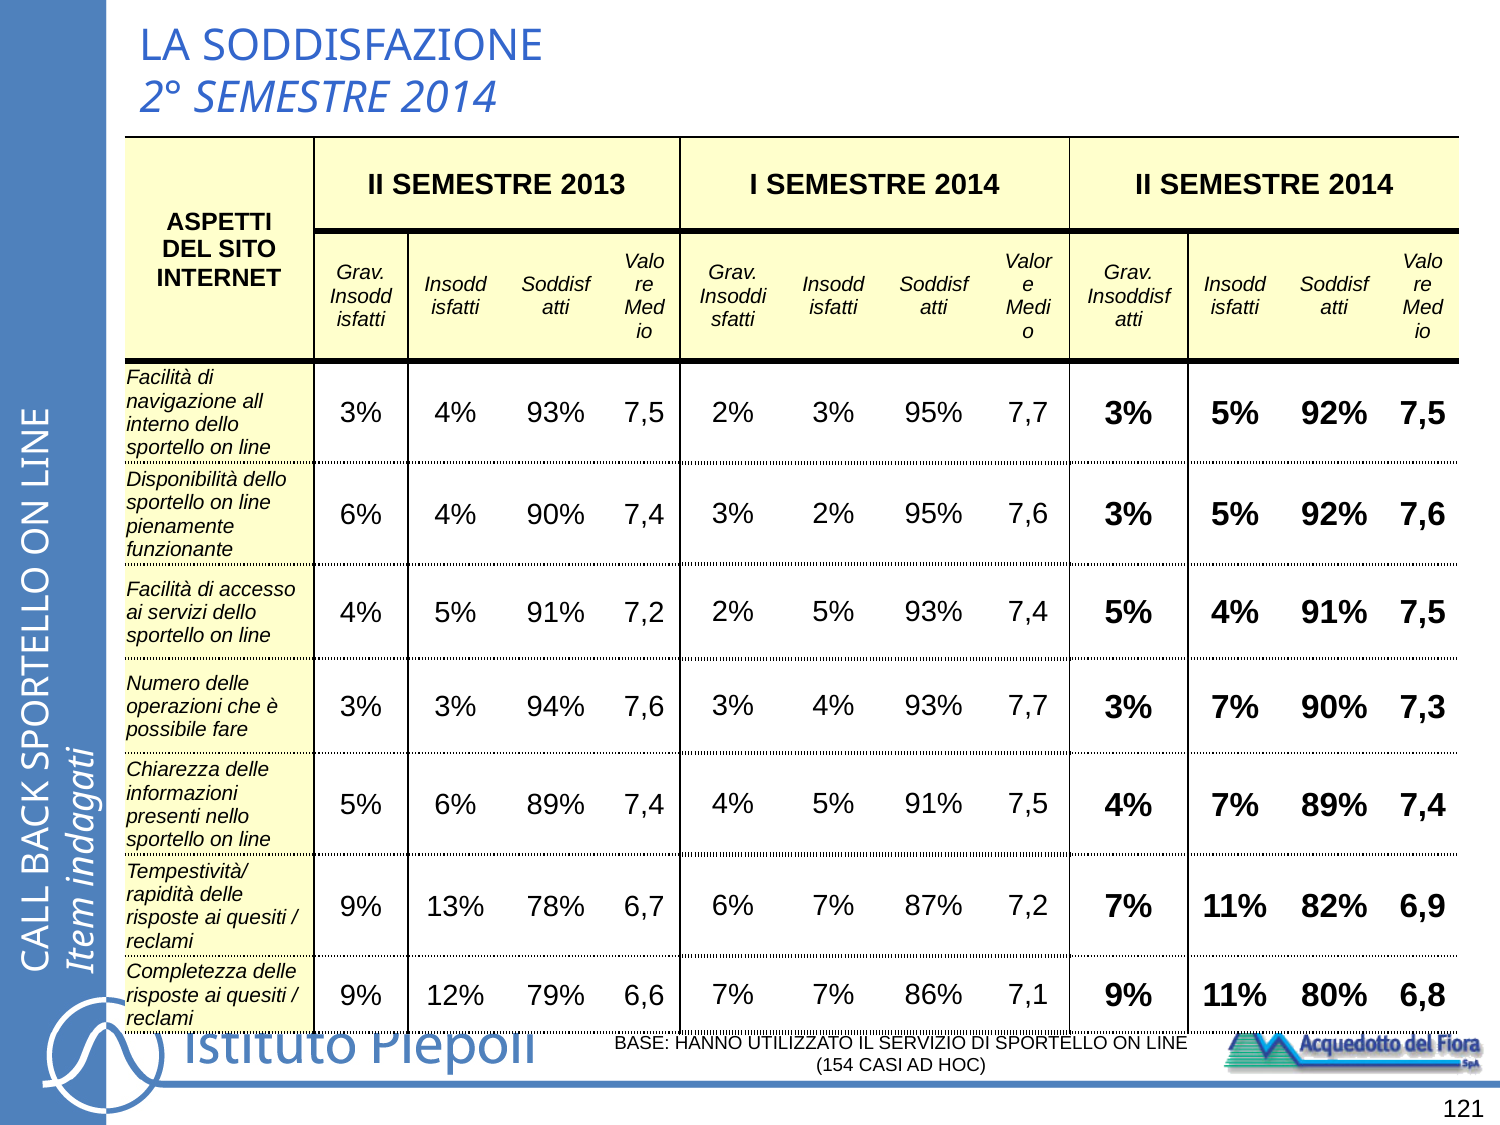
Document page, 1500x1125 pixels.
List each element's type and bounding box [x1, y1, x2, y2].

slide_number [1292, 1089, 1500, 1125]
table_header [125, 138, 313, 358]
table_cell [125, 364, 313, 1033]
table_cell [1070, 364, 1187, 1033]
table_header [315, 138, 679, 228]
table_cell [315, 234, 407, 358]
table_header [681, 138, 1069, 228]
table_cell [681, 364, 1069, 1033]
table_cell [1189, 234, 1459, 358]
text_box [572, 1033, 1230, 1084]
table_cell [315, 364, 407, 1033]
picture [0, 0, 1500, 1125]
table_header [1070, 138, 1459, 228]
text_box [3, 12, 109, 988]
table_cell [681, 234, 1069, 358]
table_cell [1189, 364, 1459, 1033]
table_cell [1070, 234, 1187, 358]
text_box [124, 8, 1471, 197]
table_cell [409, 364, 679, 1033]
table_cell [409, 234, 679, 358]
